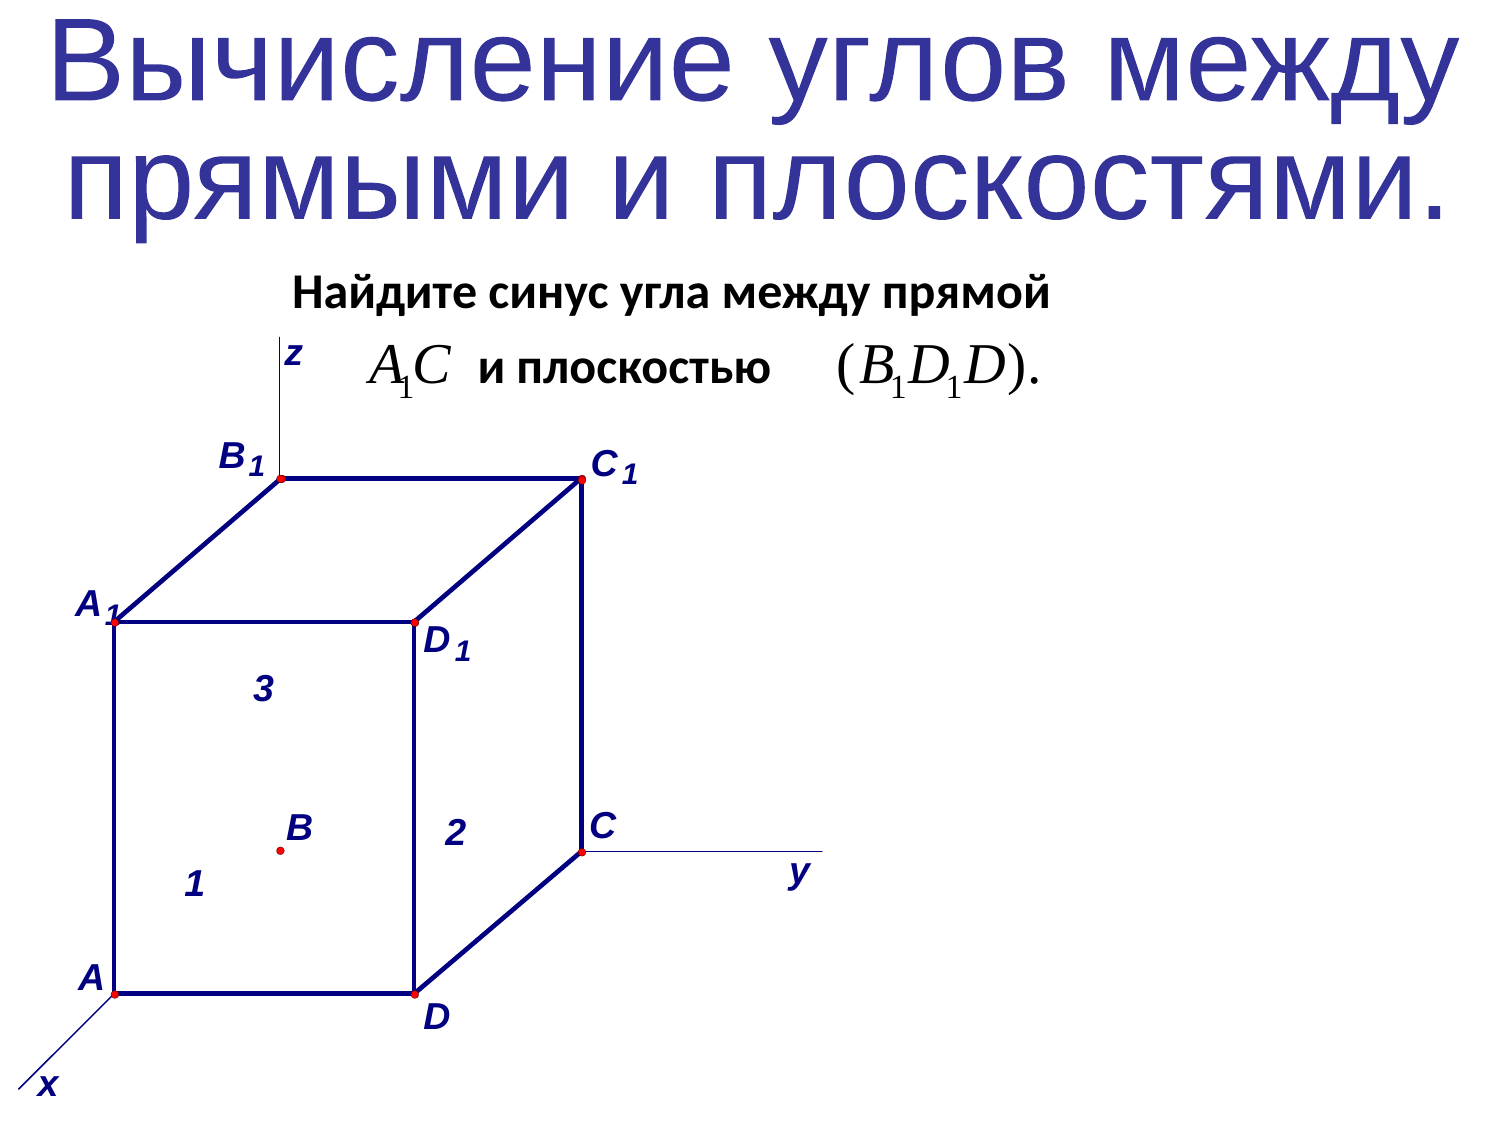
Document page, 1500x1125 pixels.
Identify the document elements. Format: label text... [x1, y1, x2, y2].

text_box Найдите синус угла между прямой [277, 251, 1187, 326]
picture [0, 312, 841, 1125]
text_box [844, 326, 1046, 409]
